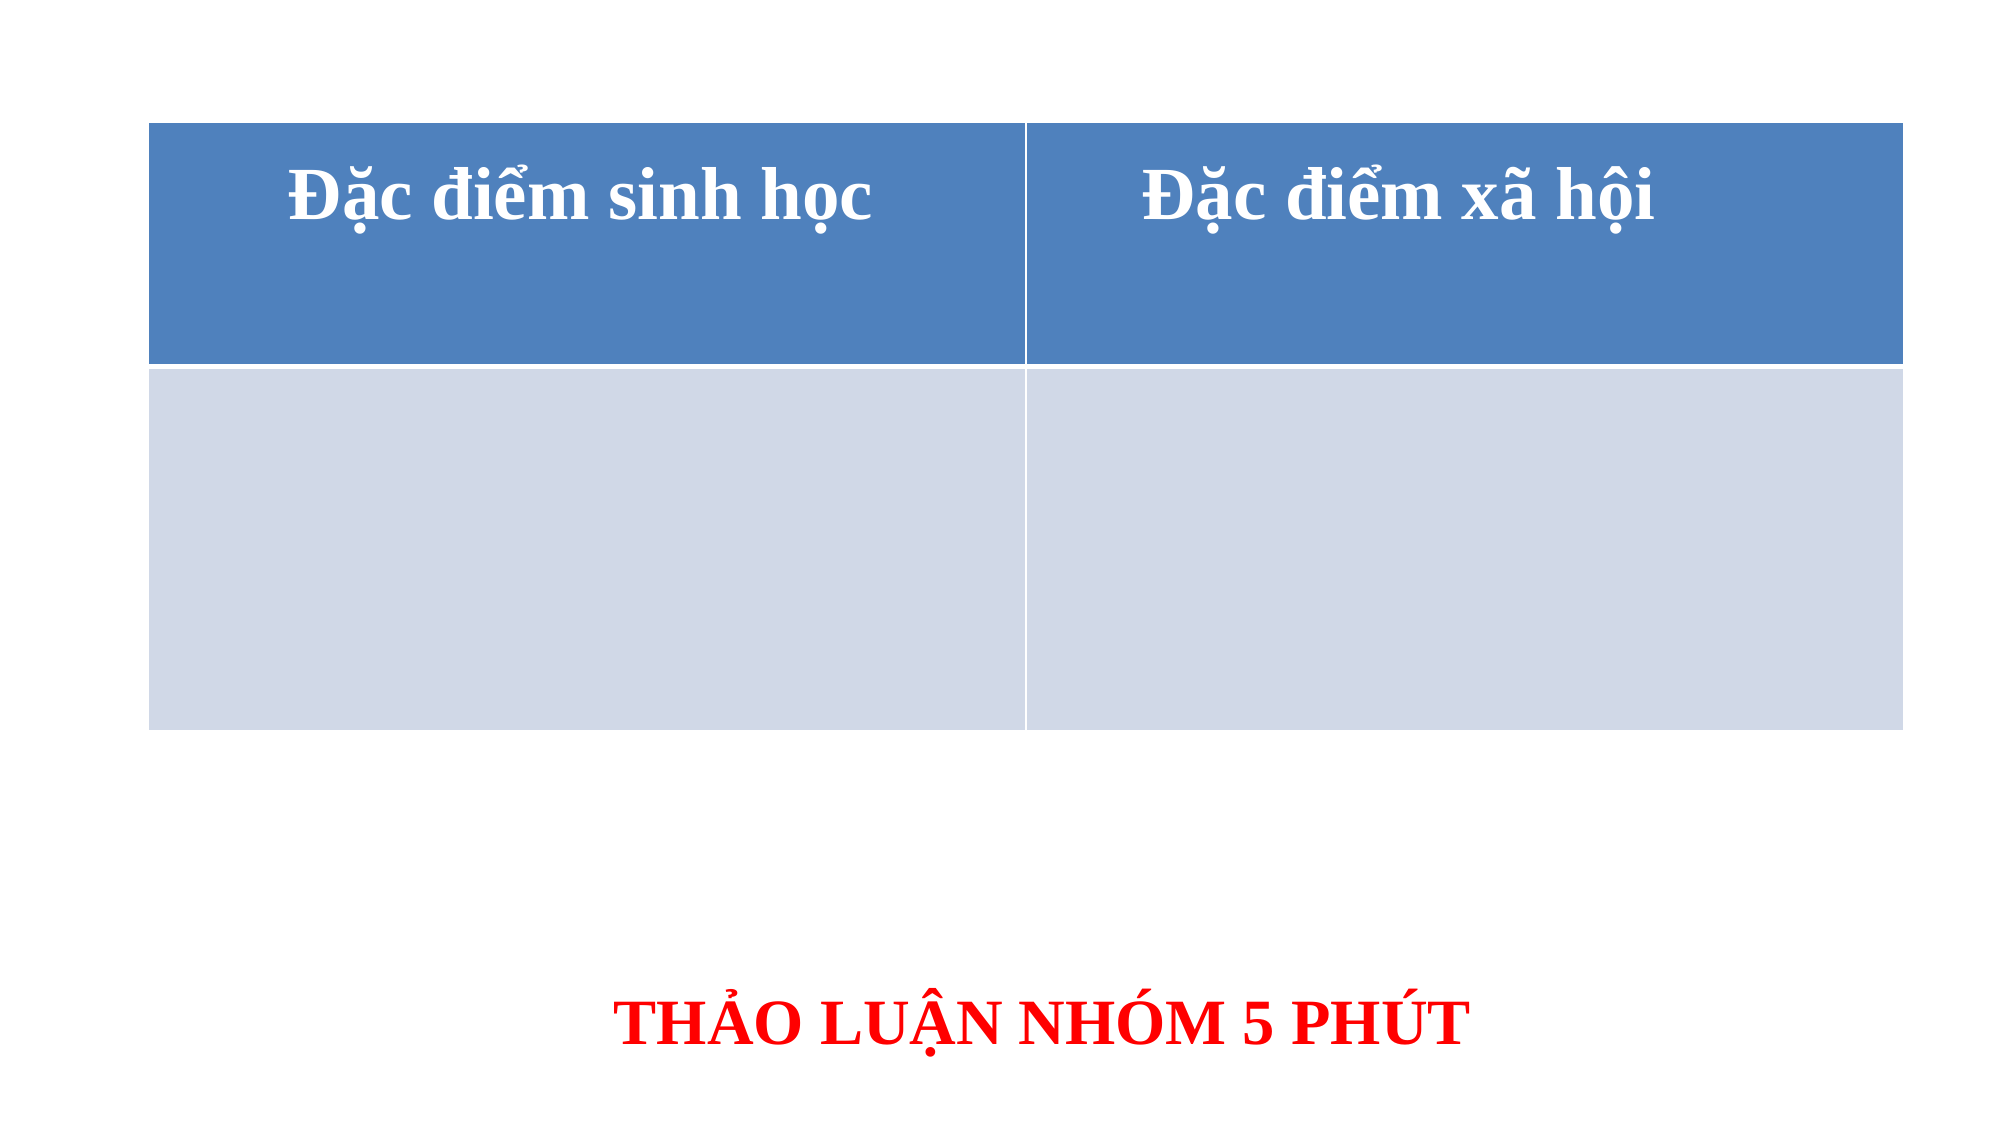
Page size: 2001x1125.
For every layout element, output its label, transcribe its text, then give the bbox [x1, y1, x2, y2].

table_header [1027, 123, 1903, 364]
text_box THẢO LUẬN NHÓM 5 PHÚT [598, 939, 1659, 1065]
text_box Đặc điểm sinh học [273, 136, 1006, 322]
table_header [149, 123, 1025, 364]
table_cell [1027, 369, 1903, 730]
text_box Đặc điểm xã hội [1126, 136, 1859, 322]
table_cell [149, 369, 1025, 730]
